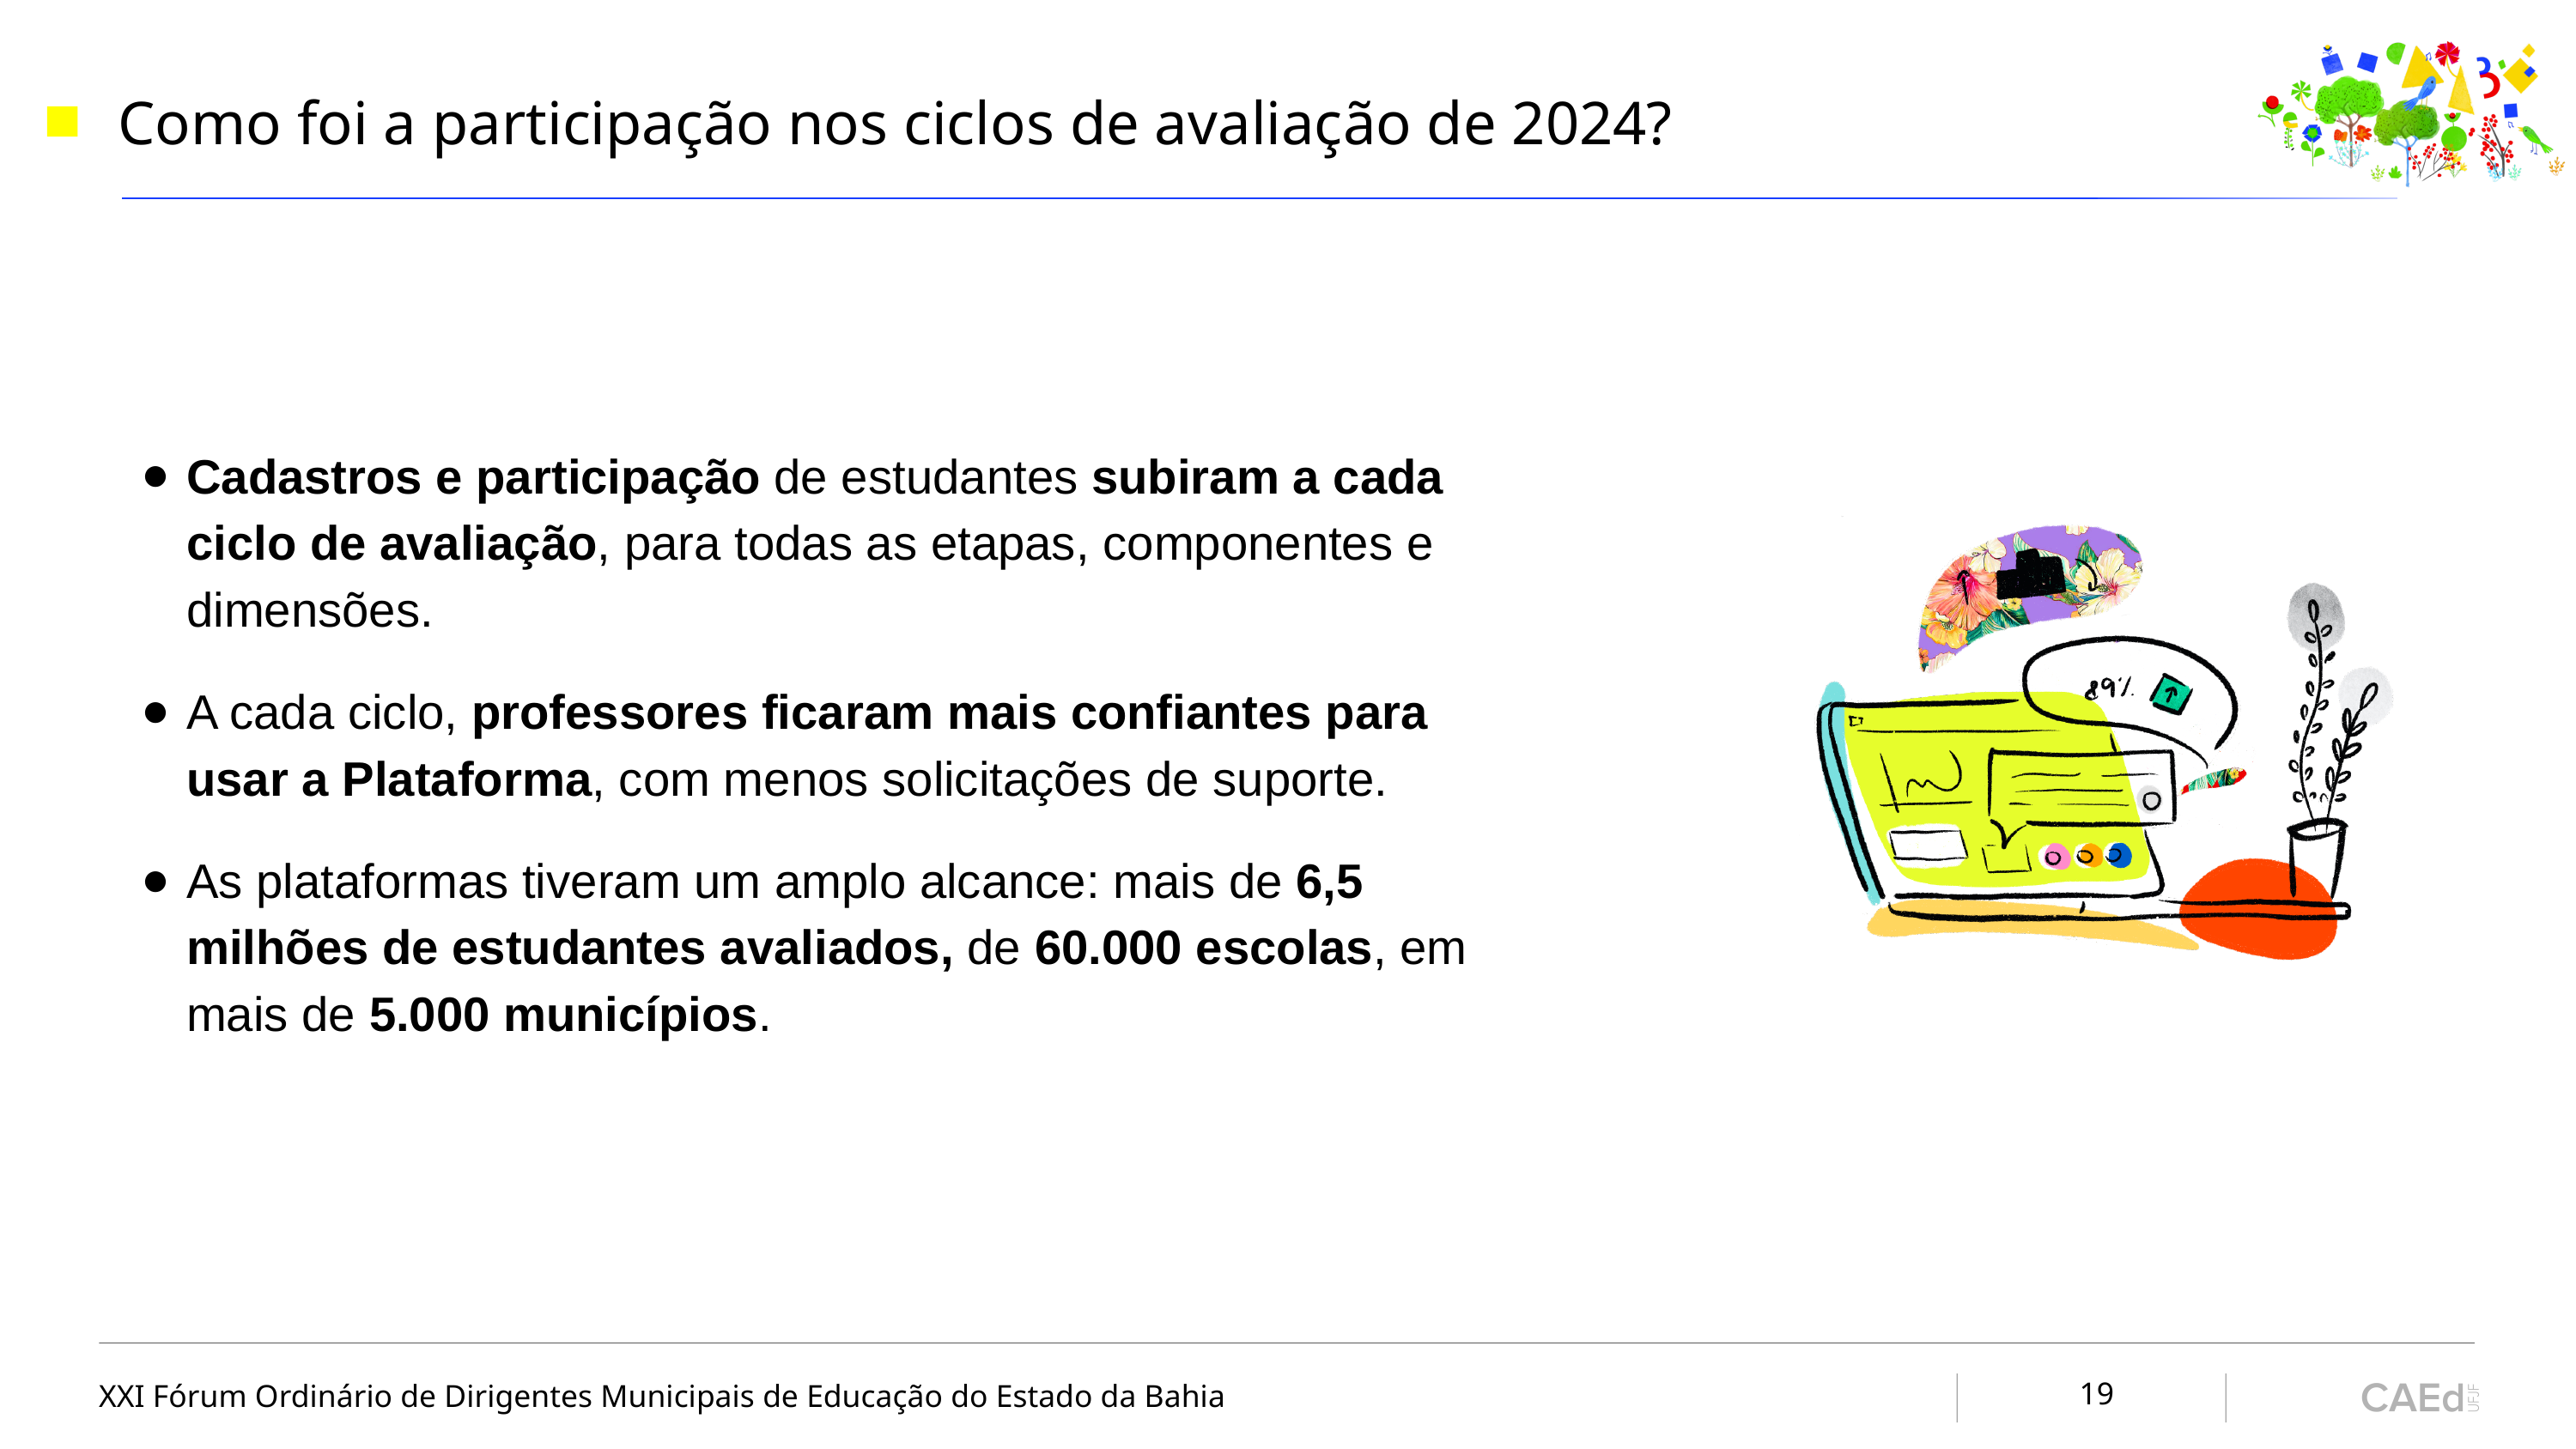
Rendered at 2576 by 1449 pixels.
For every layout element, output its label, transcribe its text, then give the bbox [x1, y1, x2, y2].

picture [1783, 420, 2421, 1028]
text_box Cadastros e participação de estudantes subiram a cada ciclo de avaliação, para todas as etapas, componentes e dimensões. A cada ciclo, professores ficaram mais confiantes para usar a Plataforma, com menos solicitações de suporte. As plataformas tiveram um amplo alcance: mais de 6,5 milhões de estudantes avaliados, de 60.000 escolas, em mais de 5.000 municípios. [122, 417, 1507, 1041]
picture [2255, 0, 2576, 210]
title Como foi a participação nos ciclos de avaliação de 2024? [118, 83, 2197, 328]
picture [2360, 1378, 2479, 1412]
